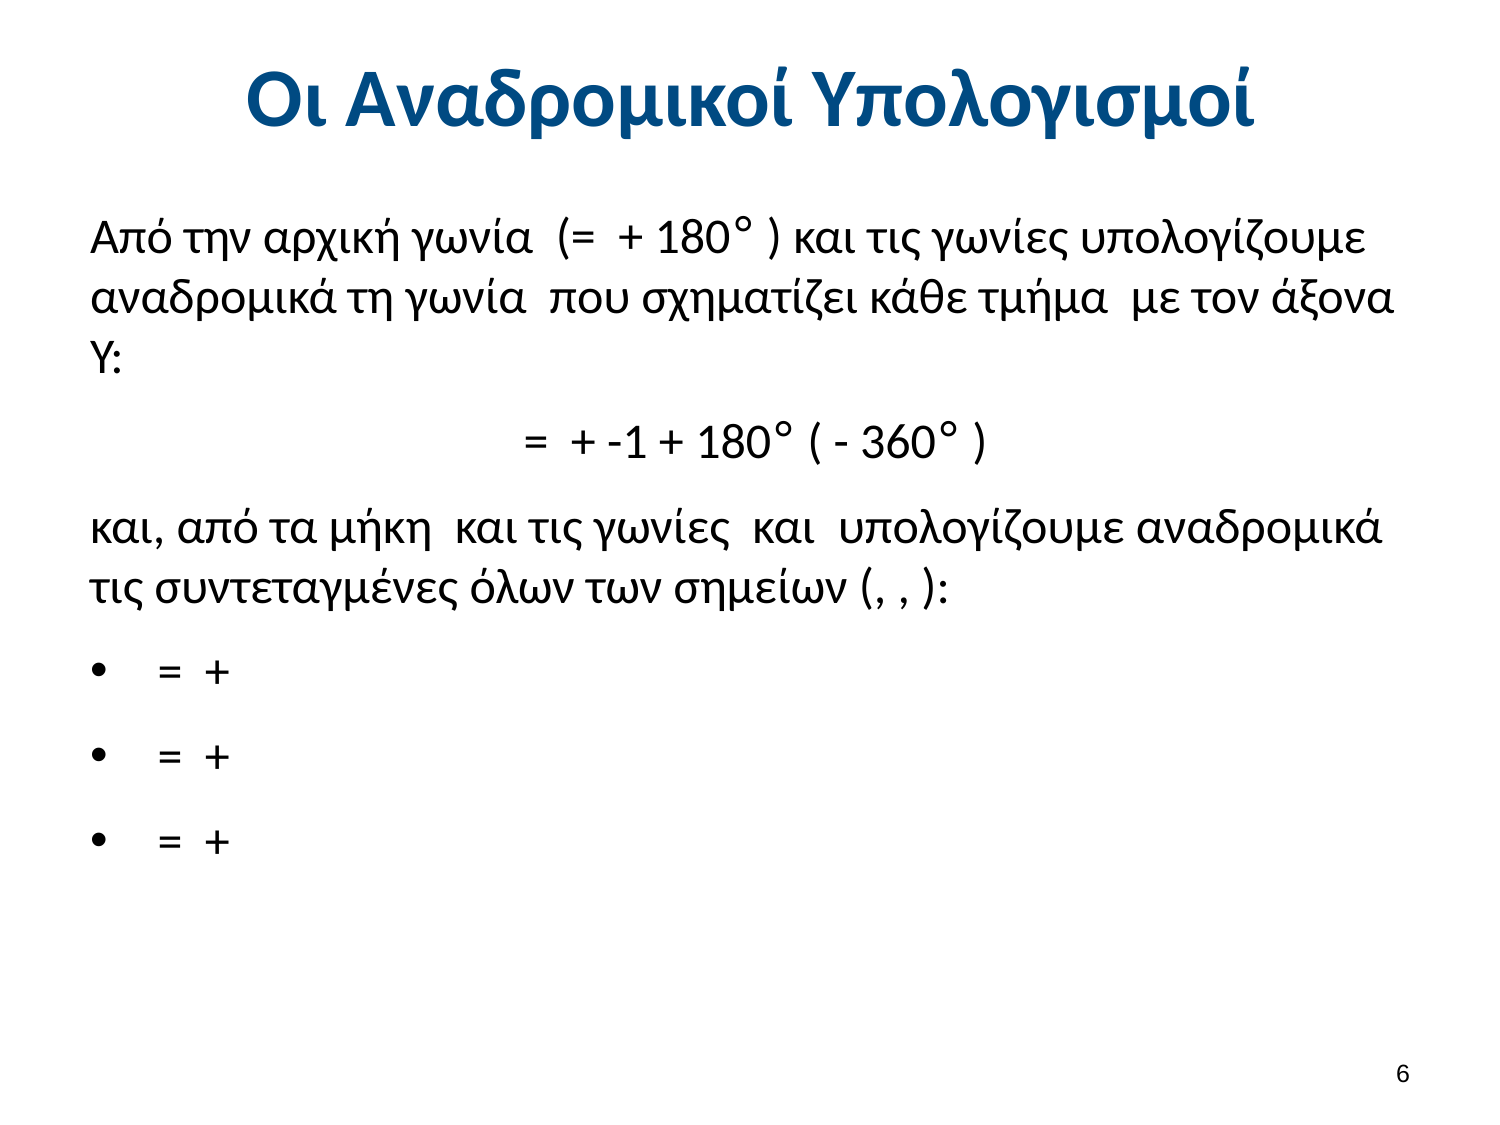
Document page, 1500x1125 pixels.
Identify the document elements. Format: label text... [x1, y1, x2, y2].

title Οι Αναδρομικοί Υπολογισμοί [76, 19, 1427, 169]
slide_number 5 [1074, 1042, 1425, 1103]
